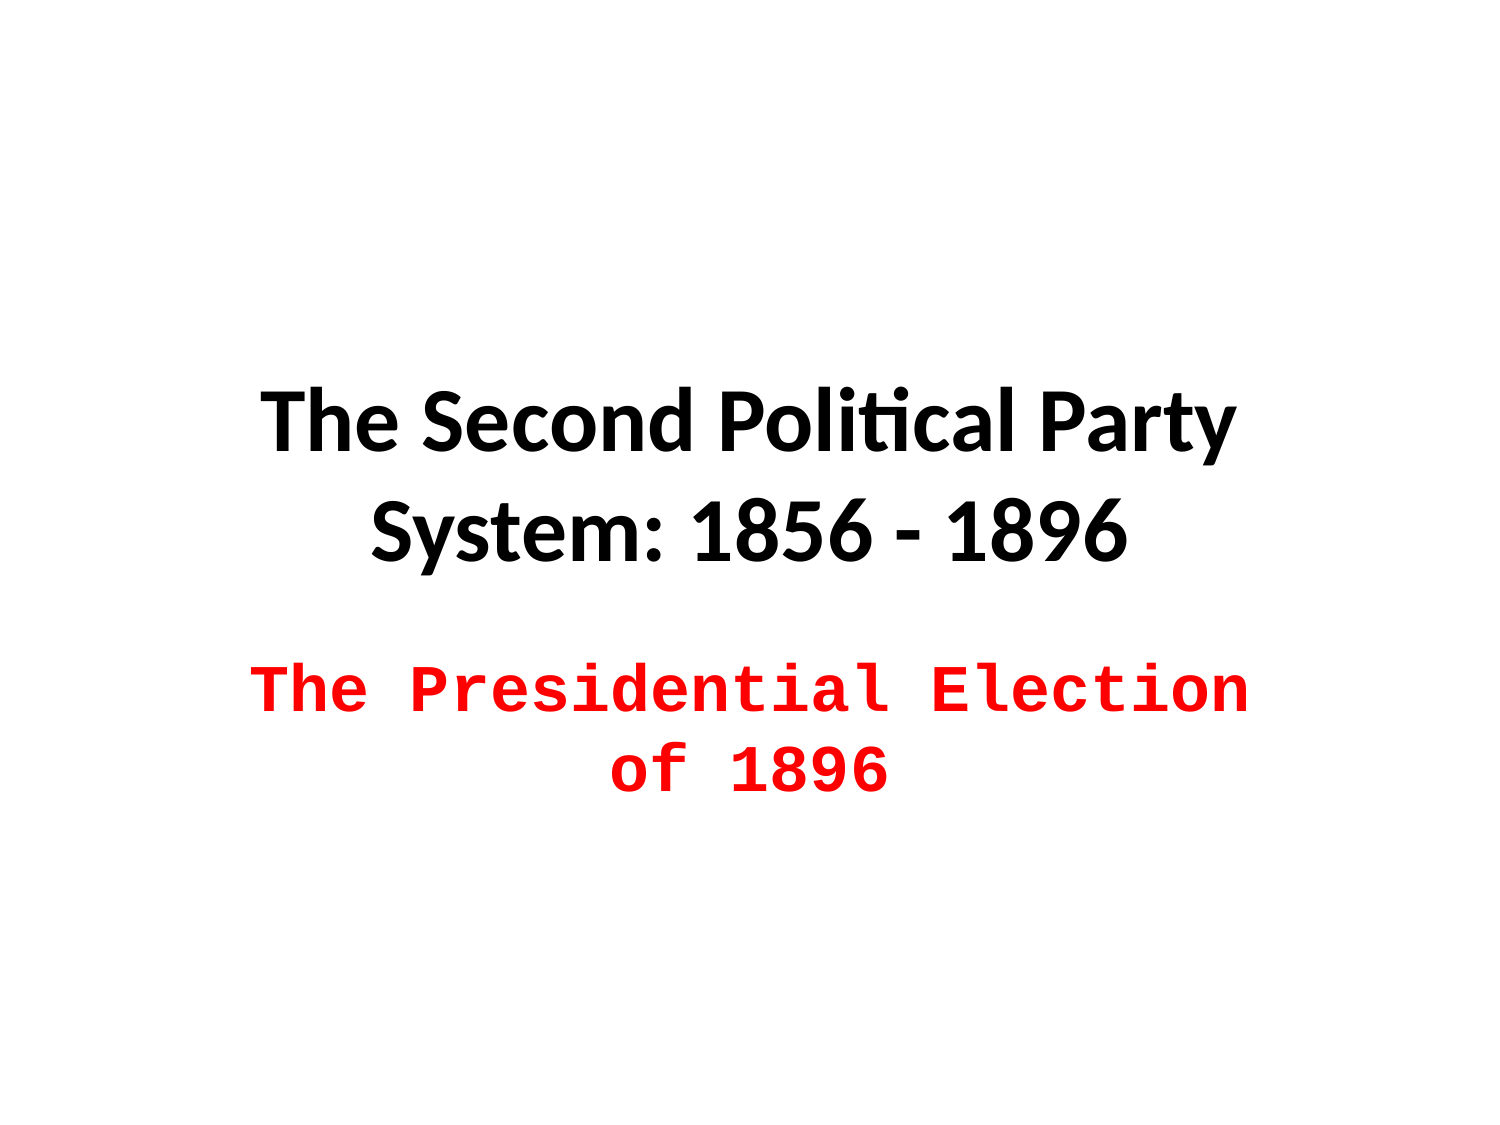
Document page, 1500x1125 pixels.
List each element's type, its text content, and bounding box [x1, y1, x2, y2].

title The Second Political Party System: 1856 - 1896 [112, 349, 1388, 591]
subtitle The Presidential Election of 1896 [225, 637, 1275, 925]
